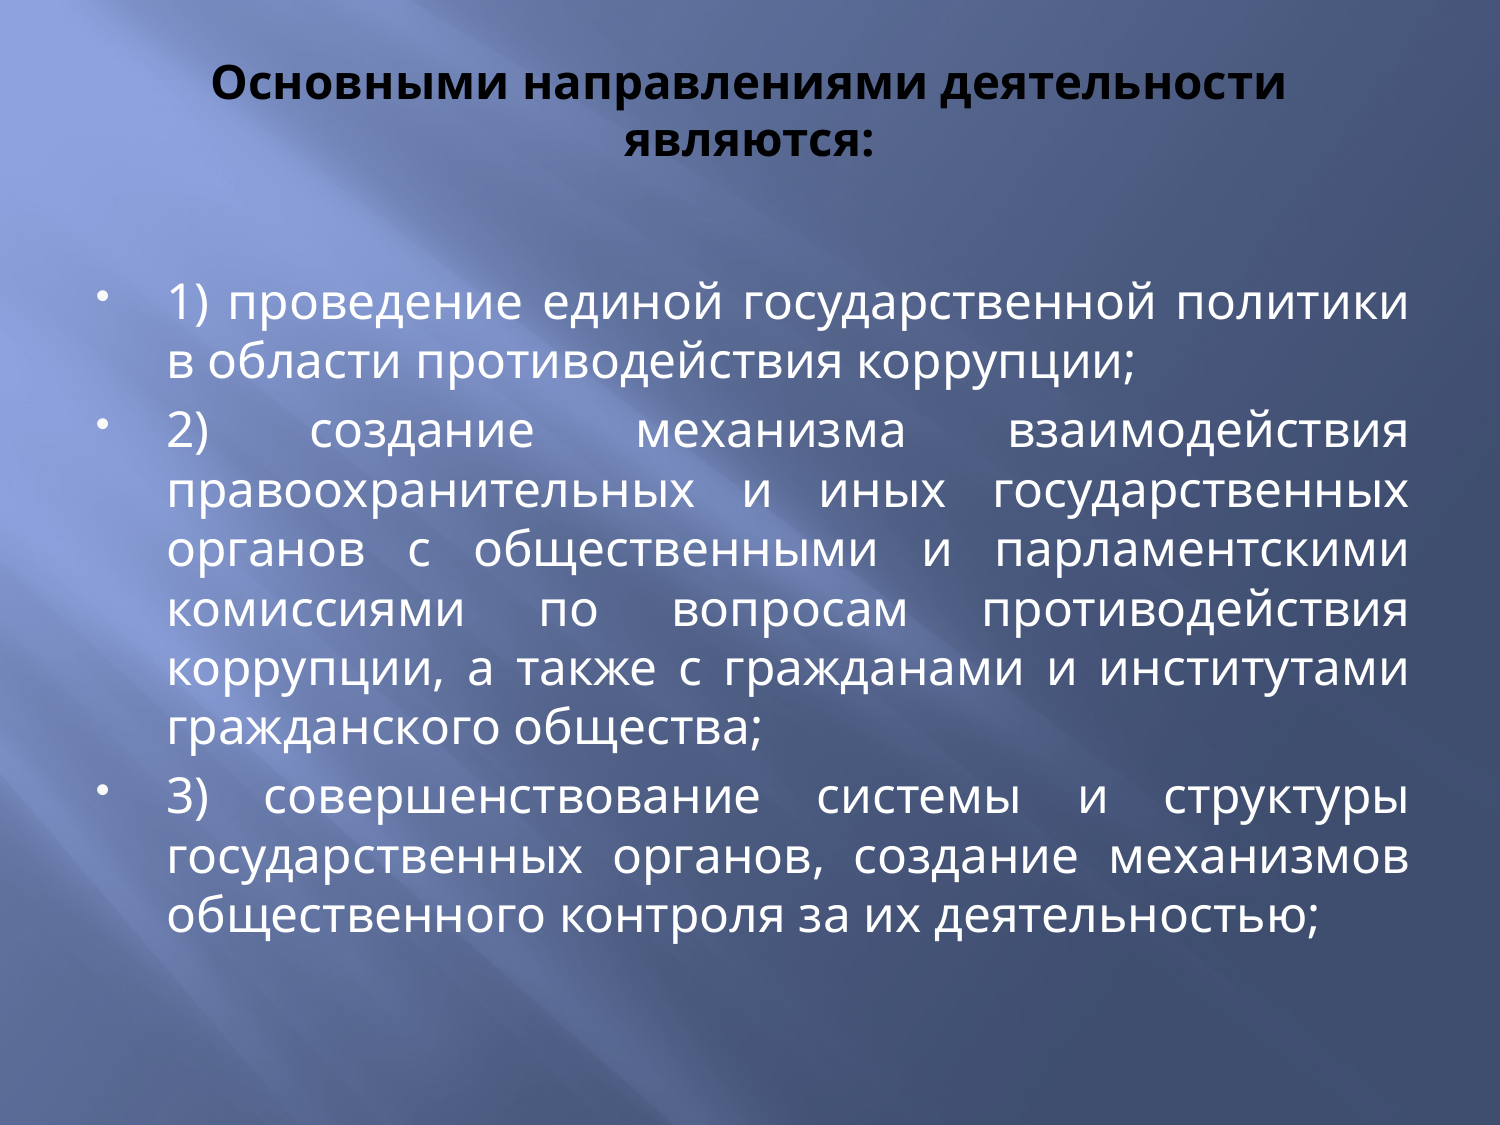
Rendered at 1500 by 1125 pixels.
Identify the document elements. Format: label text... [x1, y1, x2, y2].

list 1) проведение единой государственной политики в области противодействия коррупции; 2) создание механизма взаимодействия правоохранительных и иных государственных органов с общественными и парламентскими комиссиями по вопросам противодействия коррупции, а также с гражданами и институтами гражданского общества; 3) совершенствование системы и структуры государственных органов, создание механизмов общественного контроля за их деятельностью; [75, 262, 1425, 1035]
title Основными направлениями деятельности являются: [75, 45, 1425, 233]
